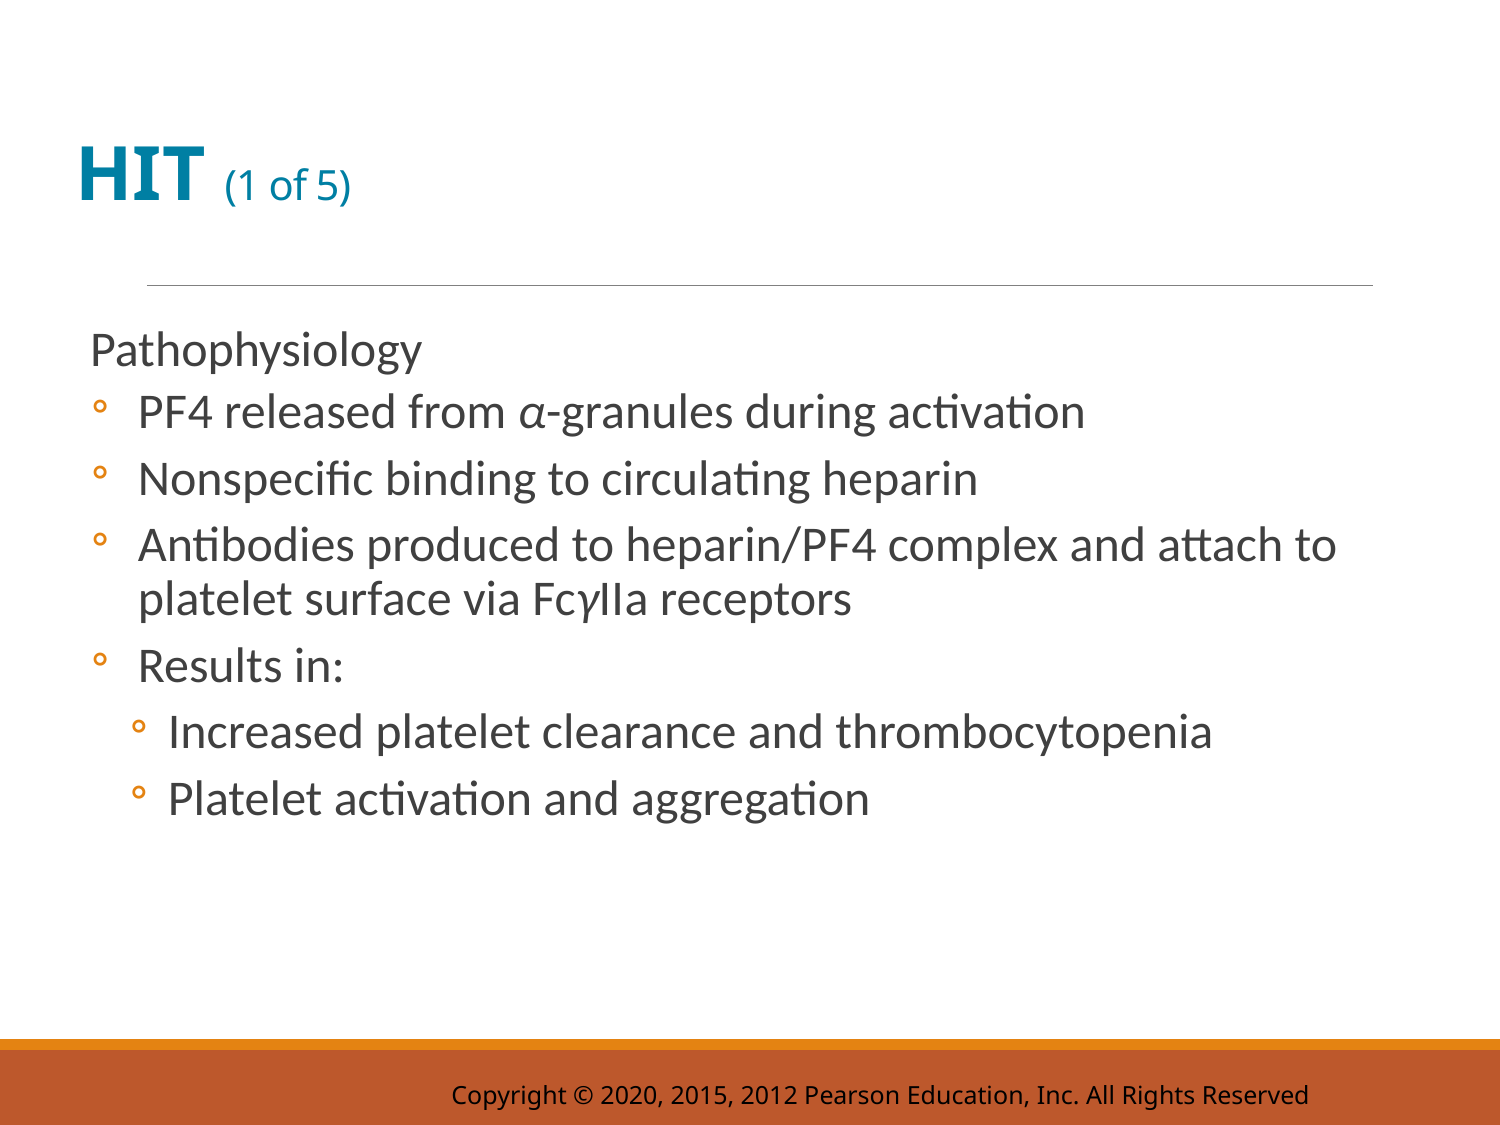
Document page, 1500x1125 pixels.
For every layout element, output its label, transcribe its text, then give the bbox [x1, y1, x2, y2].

title H I T (1 of 5) [75, 35, 1425, 216]
list Pathophysiology P F 4 released from α-granules during activation Nonspecific binding to circulating heparin Antibodies produced to heparin/P F 4 complex and attach to platelet surface via FcγI I a receptors Results in: Increased platelet clearance and thrombocytopenia Platelet activation and aggregation [75, 323, 1425, 1051]
